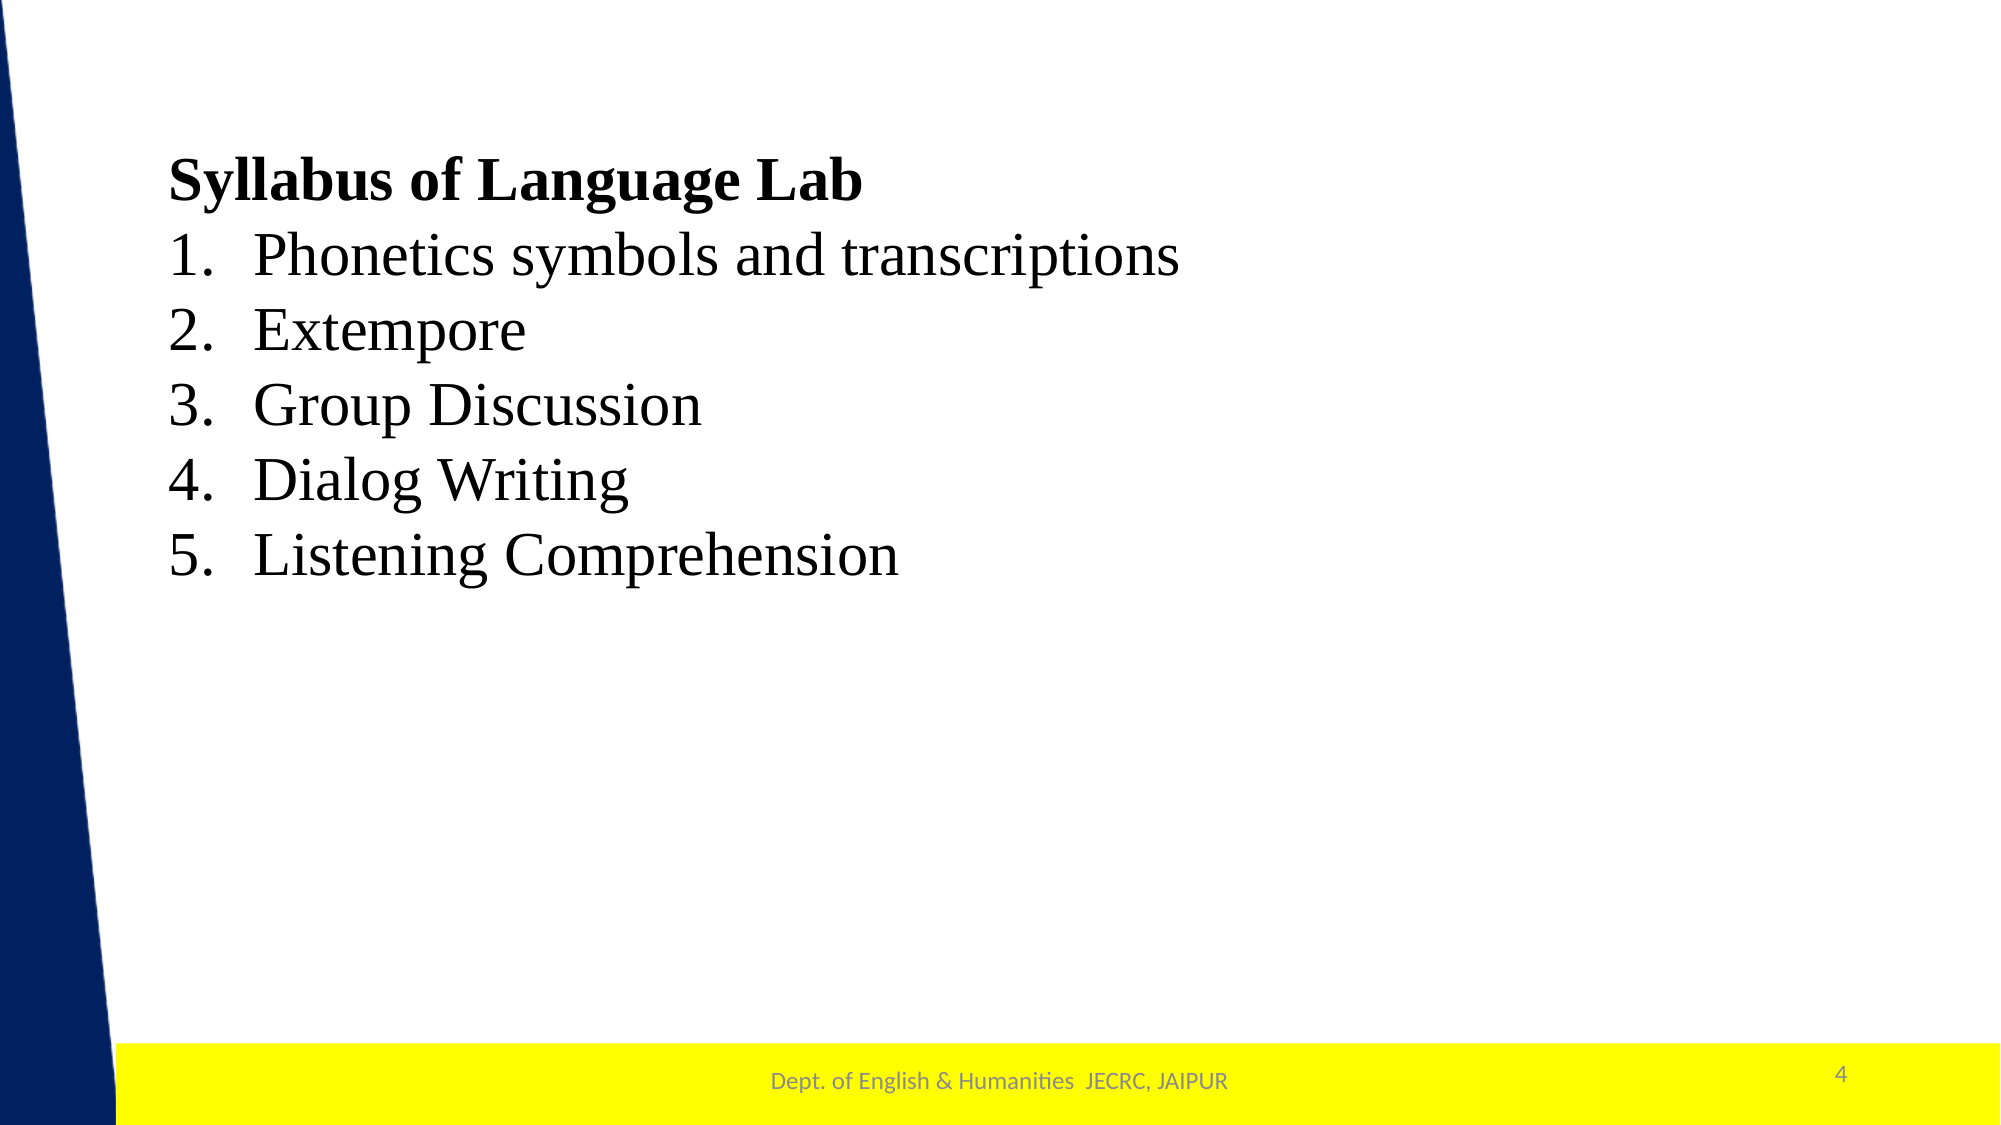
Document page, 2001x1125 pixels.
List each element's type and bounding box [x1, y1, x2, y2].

text_box [0, 0, 2000, 1125]
